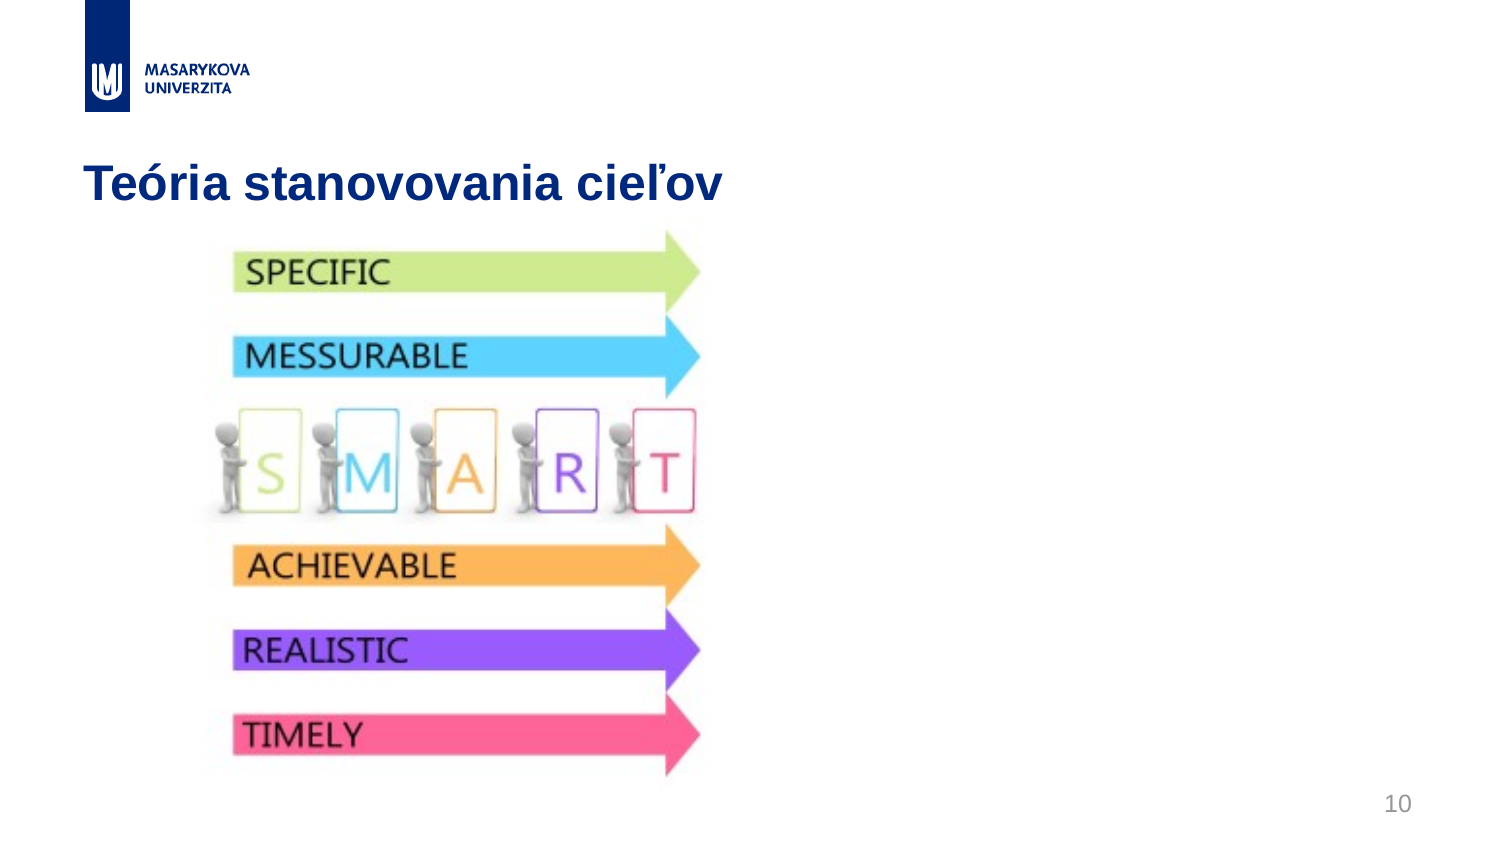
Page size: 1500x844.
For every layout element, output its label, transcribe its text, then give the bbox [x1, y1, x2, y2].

picture [0, 0, 1500, 844]
title Teória stanovovania cieľov [83, 138, 1411, 219]
slide_number 10 [1125, 768, 1428, 826]
